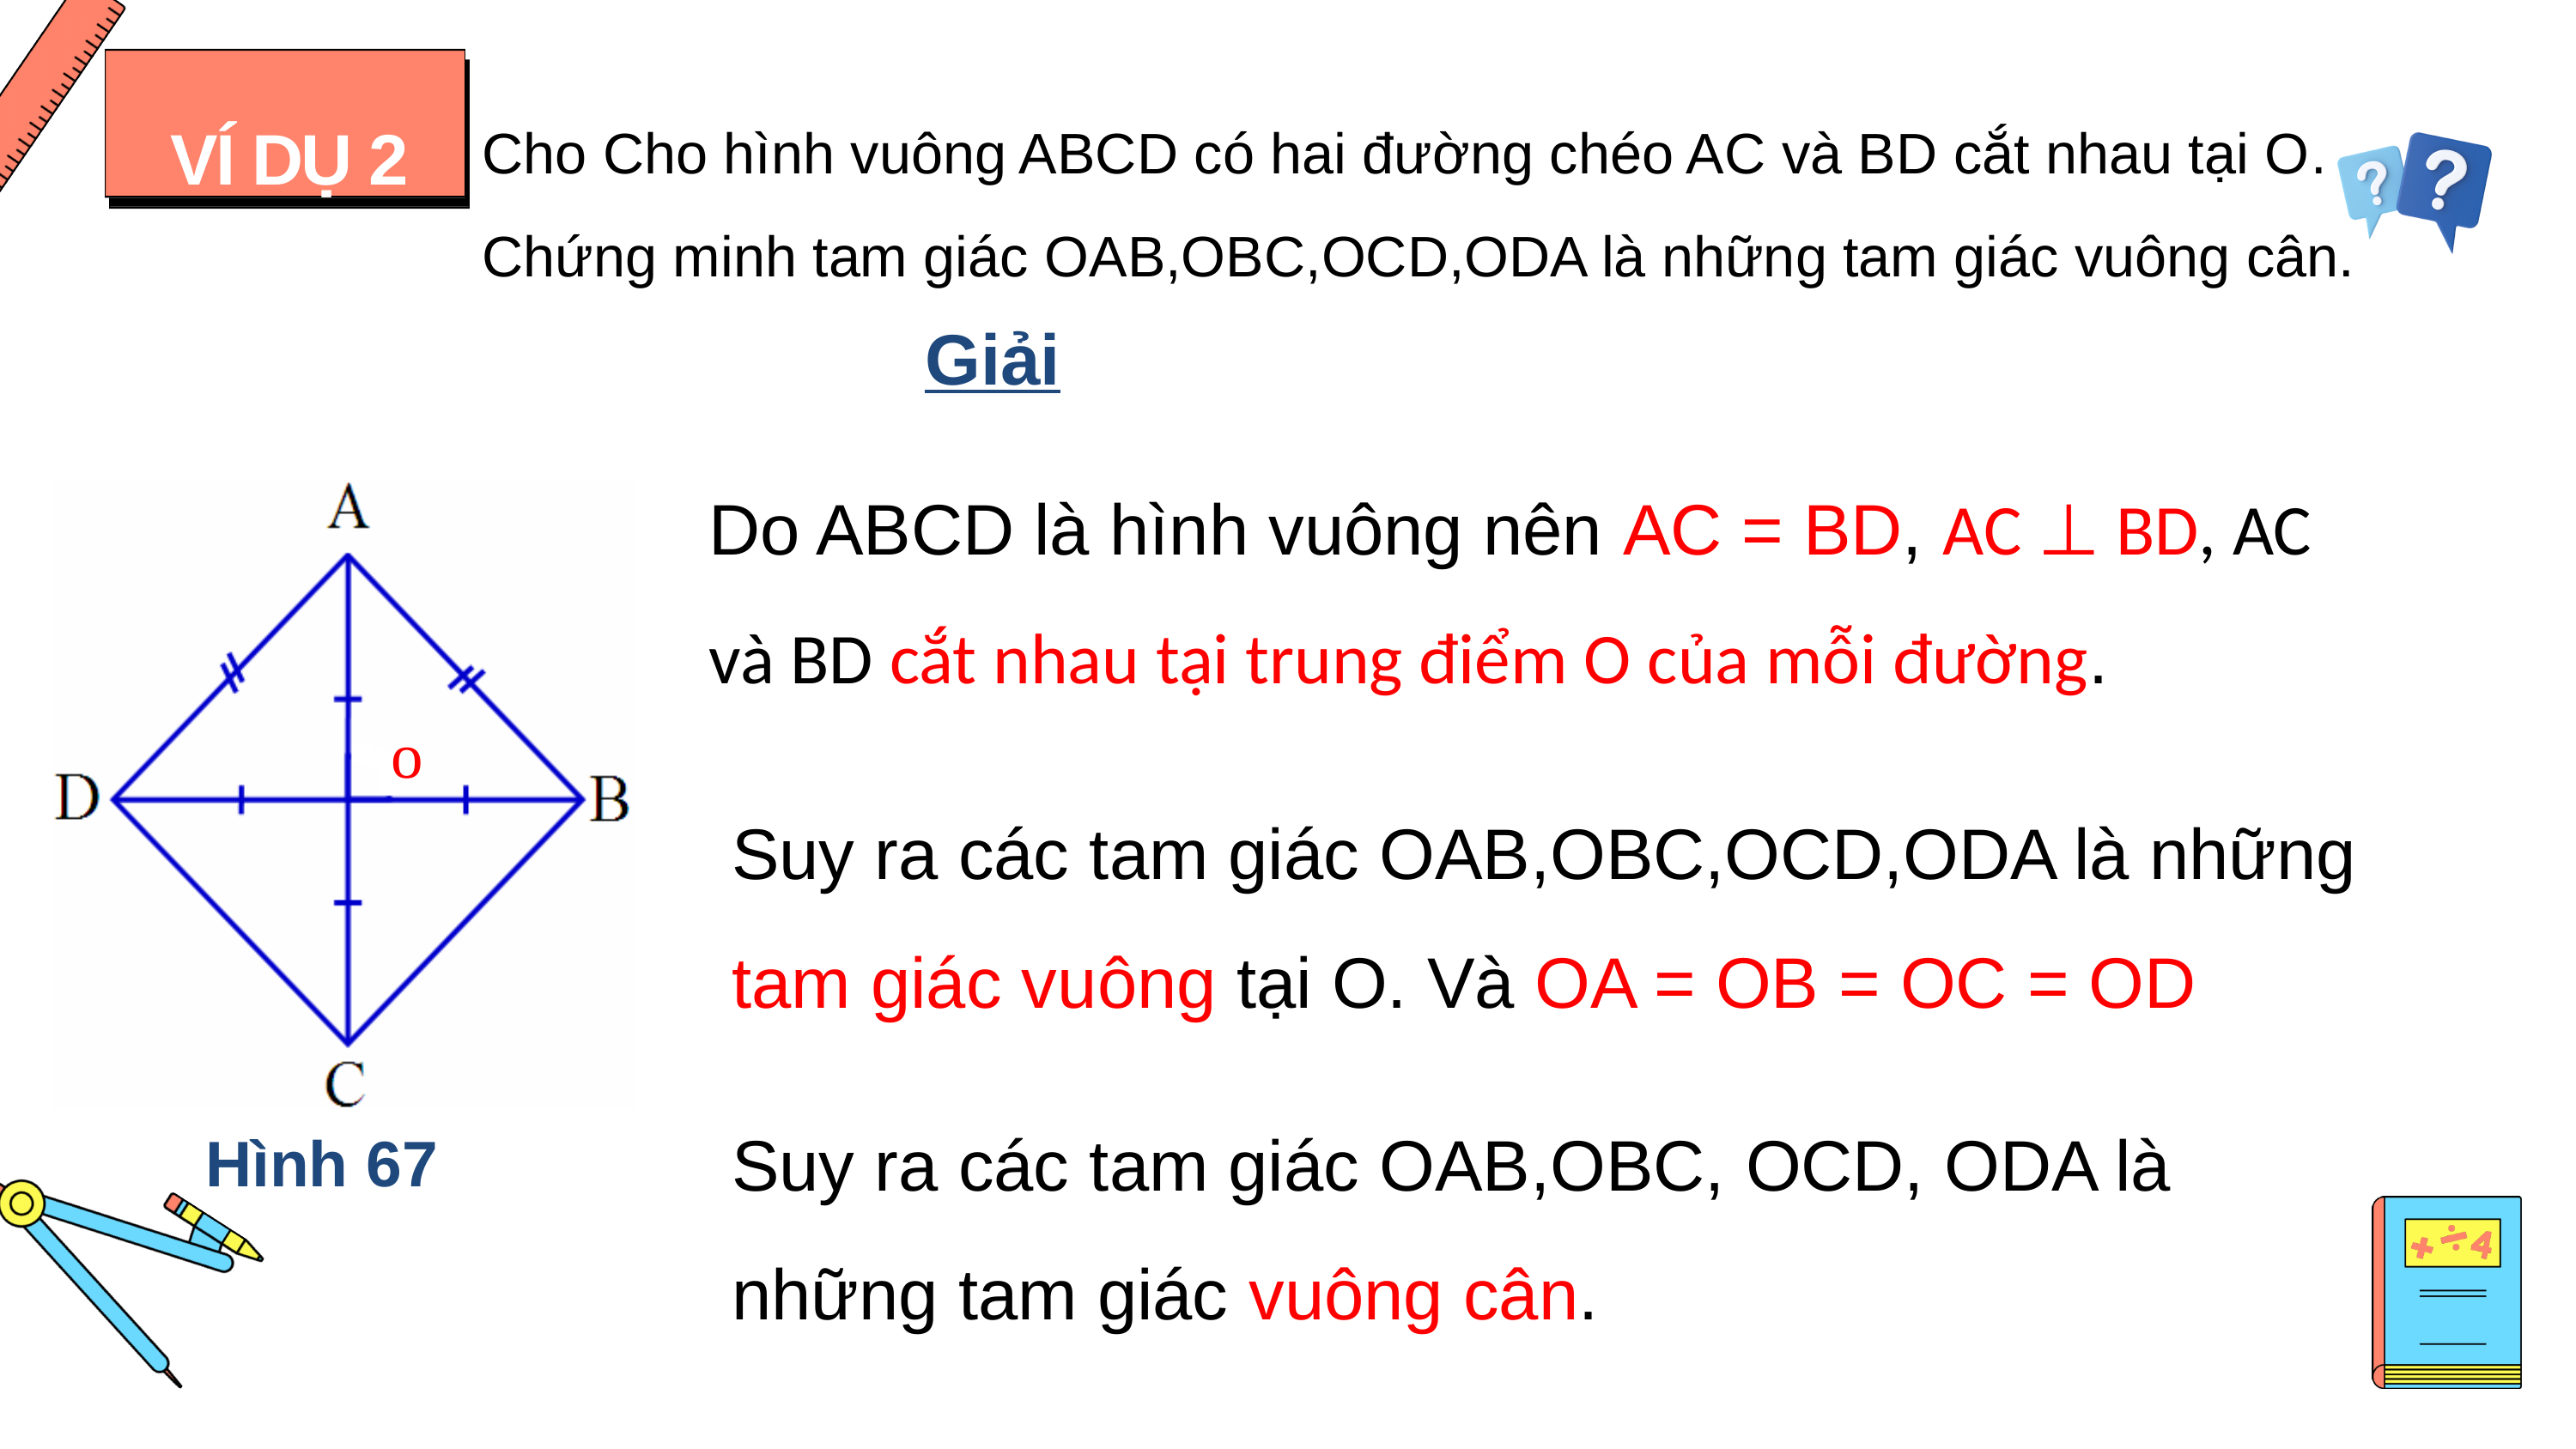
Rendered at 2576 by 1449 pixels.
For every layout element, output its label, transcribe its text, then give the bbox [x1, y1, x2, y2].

text_box Do ABCD là hình vuông nên AC = BD, AC ⊥ BD, AC và BD cắt nhau tại trung điểm O của mỗi đường. [696, 434, 2372, 705]
picture [2372, 1196, 2522, 1389]
text_box Giải [912, 307, 1096, 407]
picture [2336, 132, 2492, 254]
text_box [104, 38, 470, 209]
text_box Cho Cho hình vuông ABCD có hai đường chéo AC và BD cắt nhau tại O. Chứng minh tam giác OAB,OBC,OCD,ODA là những tam giác vuông cân. [469, 76, 2437, 295]
text_box Suy ra các tam giác OAB,OBC, OCD, ODA là những tam giác vuông cân. [719, 1070, 2244, 1341]
text_box Suy ra các tam giác OAB,OBC,OCD,ODA là những tam giác vuông tại O. Và OA = OB = OC = OD [719, 758, 2378, 1029]
text_box Hình 67 [192, 1116, 564, 1206]
picture [0, 0, 173, 191]
picture [0, 480, 635, 1391]
